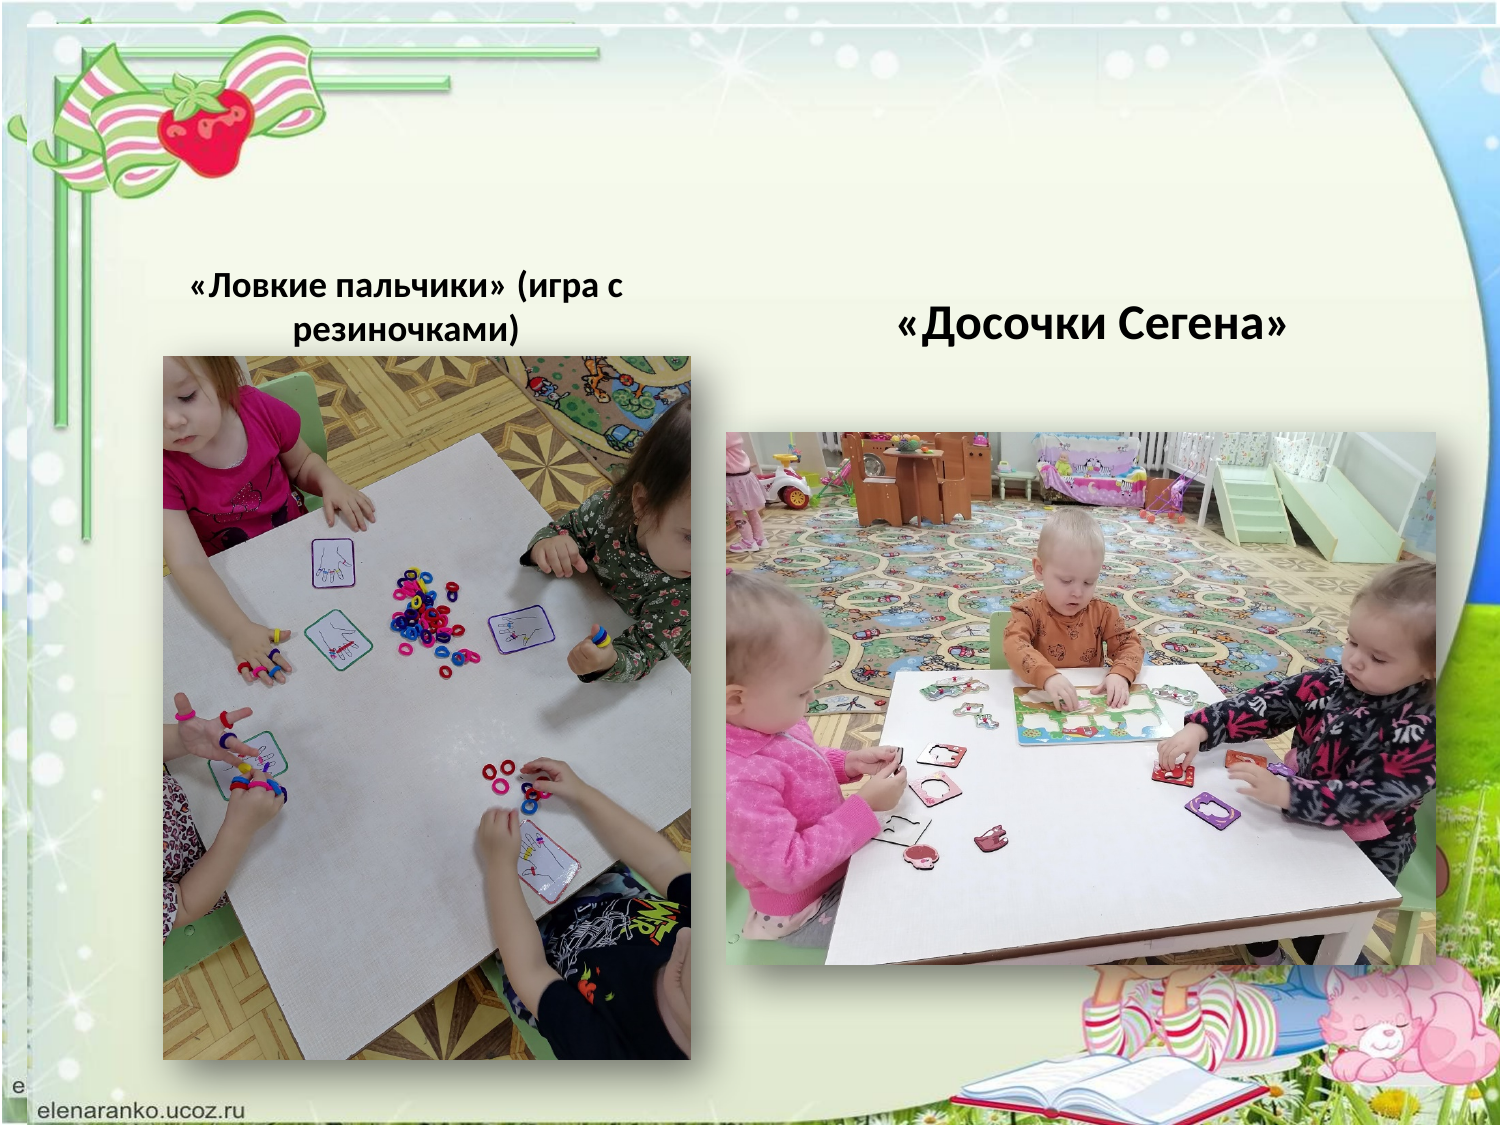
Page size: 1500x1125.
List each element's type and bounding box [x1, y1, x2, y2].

picture [2, 0, 1500, 1125]
list [162, 356, 692, 1061]
list [726, 432, 1436, 965]
